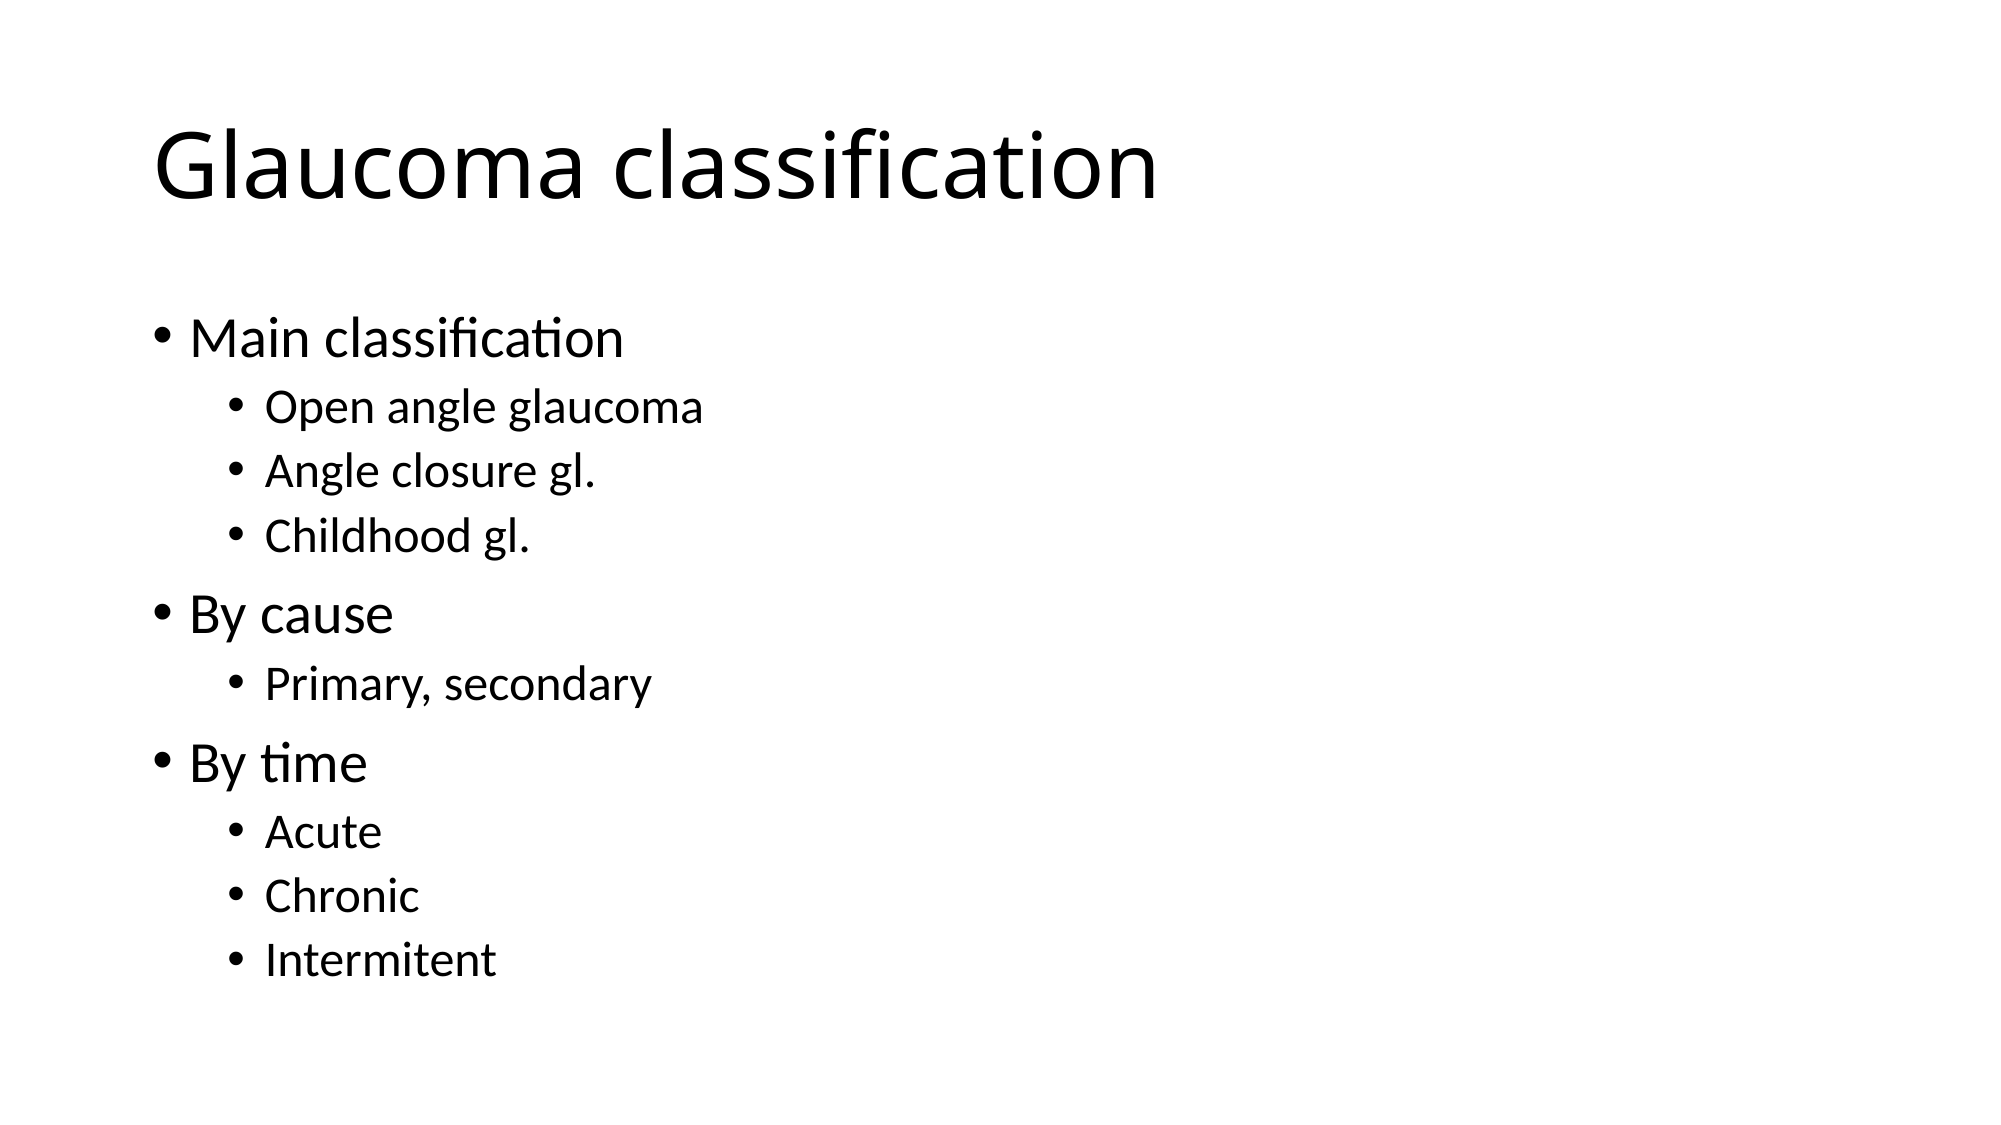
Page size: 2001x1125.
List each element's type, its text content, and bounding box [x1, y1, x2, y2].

list Main classification Open angle glaucoma Angle closure gl. Childhood gl. By cause Primary, secondary By time Acute Chronic Intermitent [137, 299, 1863, 1014]
title Glaucoma classification [137, 59, 1863, 278]
